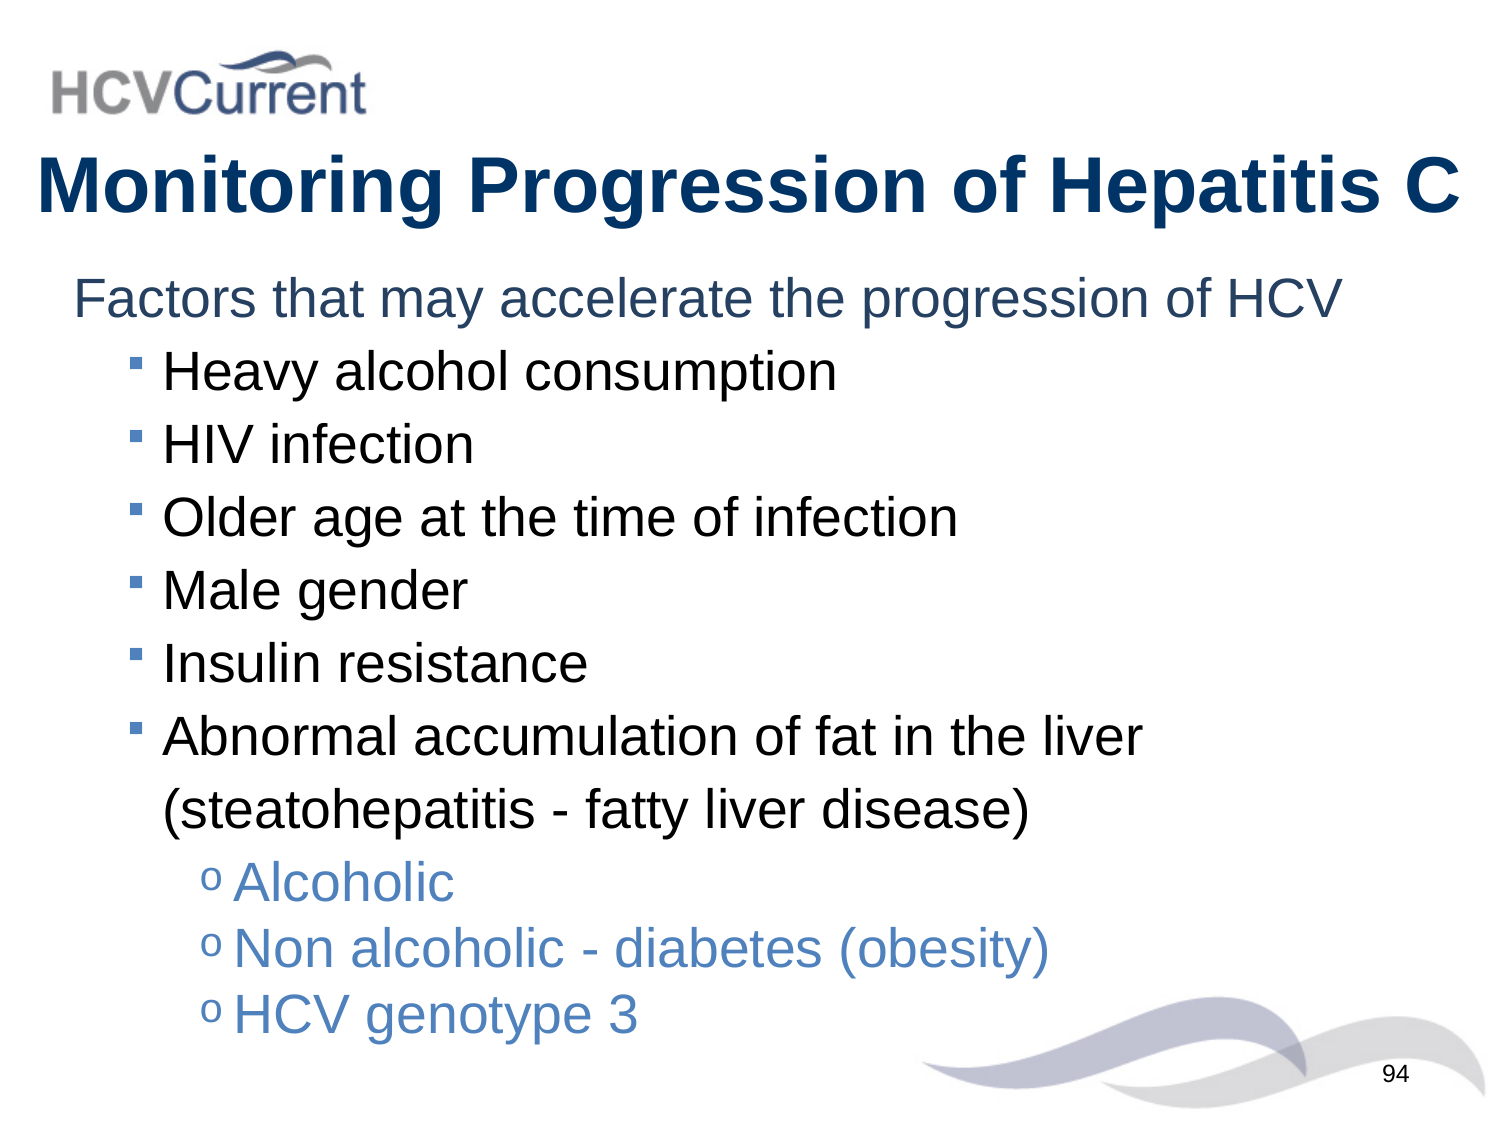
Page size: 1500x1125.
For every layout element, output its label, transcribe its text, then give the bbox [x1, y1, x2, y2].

list Factors that may accelerate the progression of HCV Heavy alcohol consumption HIV infection Older age at the time of infection Male gender Insulin resistance Abnormal accumulation of fat in the liver (steatohepatitis - fatty liver disease) Alcoholic Non alcoholic - diabetes (obesity) HCV genotype 3 [58, 248, 1467, 1057]
slide_number 94 [1074, 1042, 1425, 1103]
title Monitoring Progression of Hepatitis C [0, 113, 1500, 249]
picture [0, 249, 1500, 1125]
picture [0, 0, 1500, 113]
